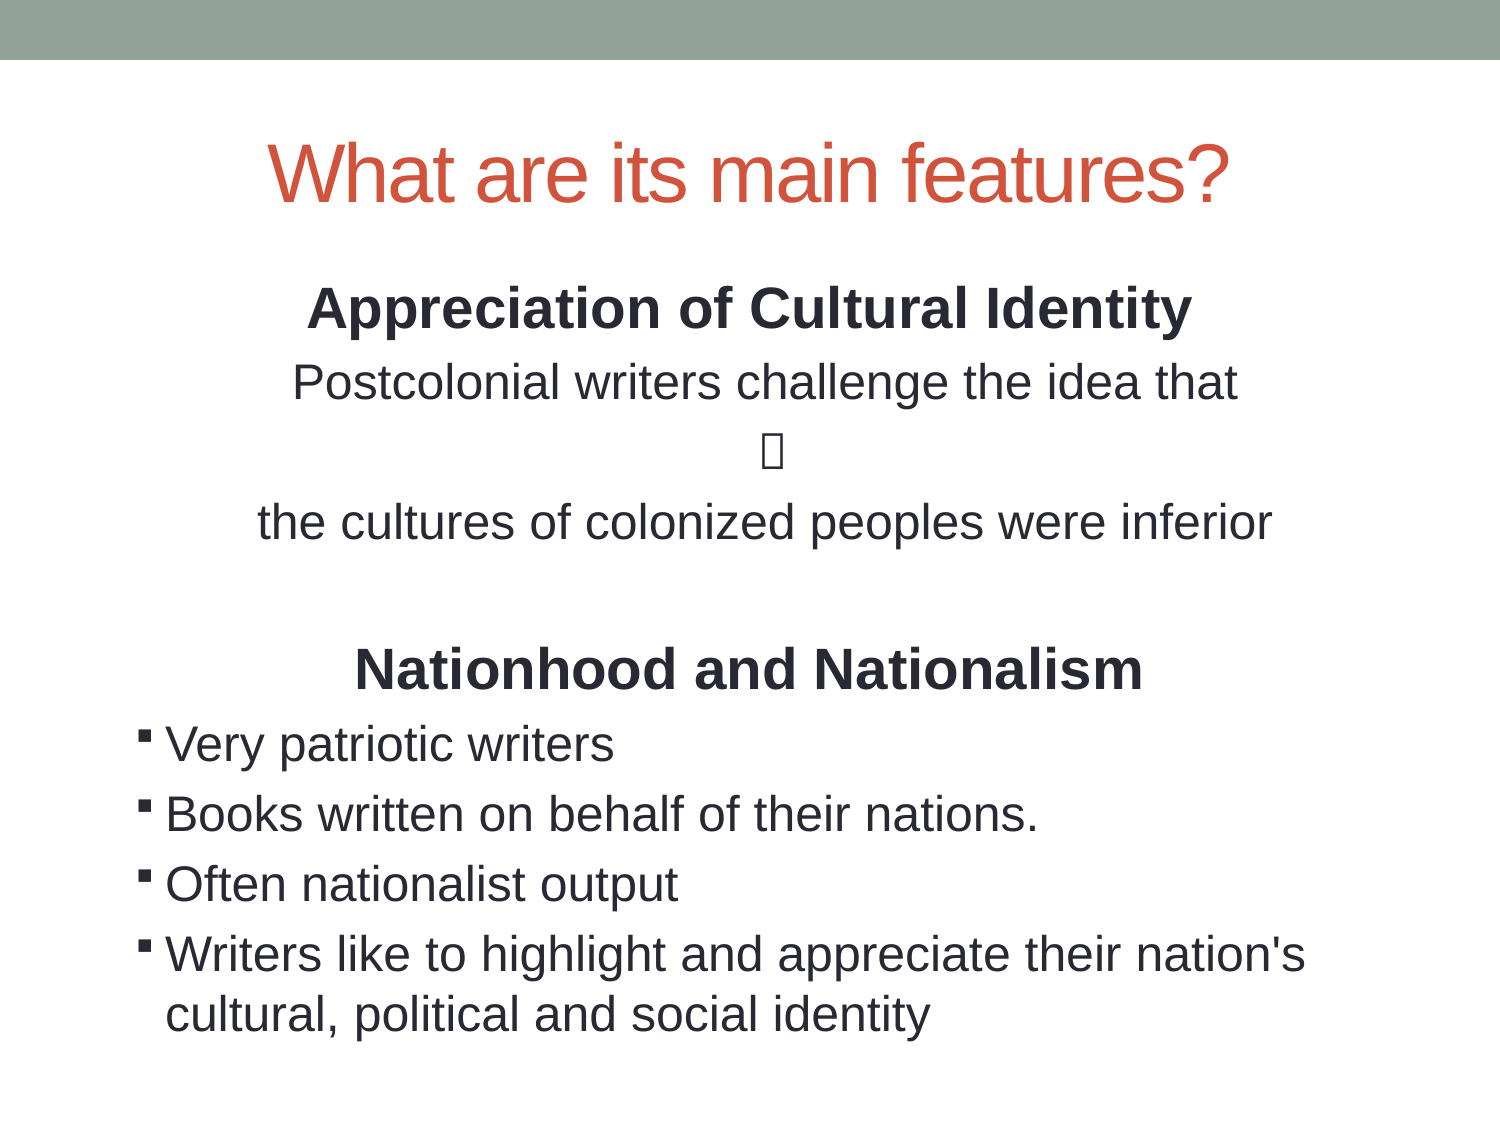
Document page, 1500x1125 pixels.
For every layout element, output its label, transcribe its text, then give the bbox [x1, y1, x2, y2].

list Appreciation of Cultural Identity Postcolonial writers challenge the idea that  the cultures of colonized peoples were inferior Nationhood and Nationalism Very patriotic writers Books written on behalf of their nations. Often nationalist output Writers like to highlight and appreciate their nation's cultural, political and social identity [75, 262, 1425, 1063]
title What are its main features? [75, 87, 1425, 250]
